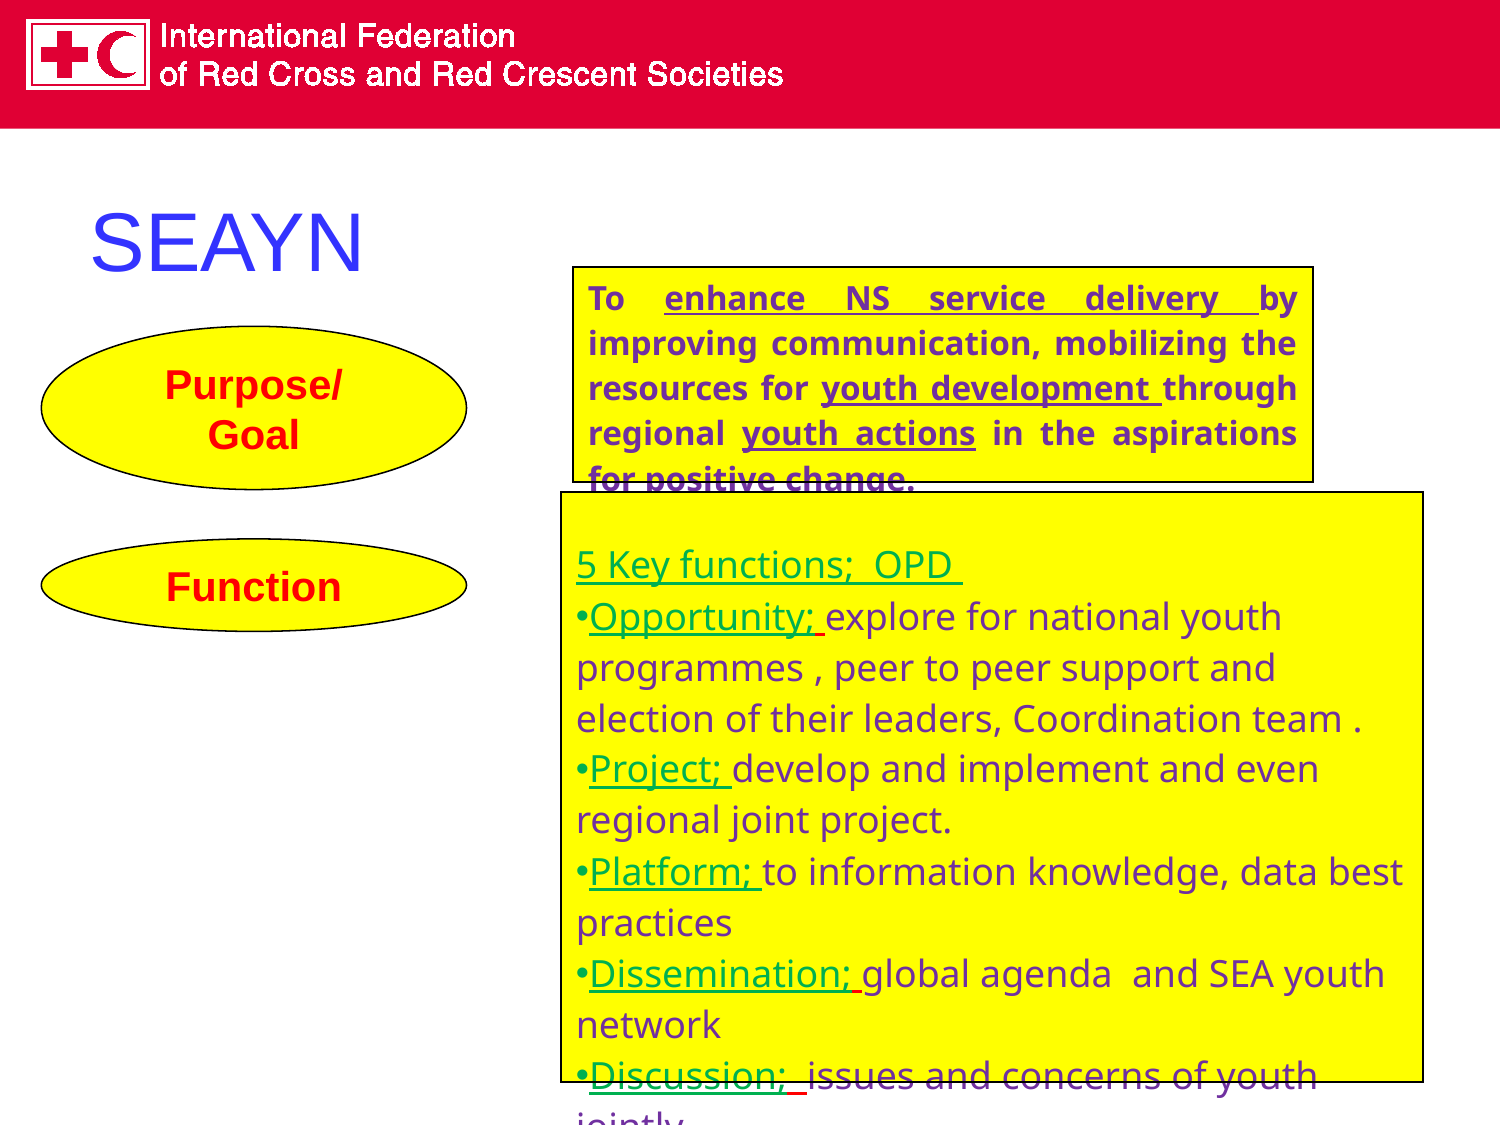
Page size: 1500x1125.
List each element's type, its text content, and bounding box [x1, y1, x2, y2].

table_header 5 Key functions; OPD Opportunity; explore for national youth programmes , peer to peer support and election of their leaders, Coordination team . Project; develop and implement and even regional joint project. Platform; to information knowledge, data best practices Dissemination; global agenda and SEA youth network Discussion; issues and concerns of youth jointly [562, 493, 1422, 1081]
text_box Purpose/Goal [41, 326, 467, 490]
title SEAYN [75, 181, 1425, 256]
text_box Function [41, 538, 467, 632]
table_header To enhance NS service delivery by improving communication, mobilizing the resources for youth development through regional youth actions in the aspirations for positive change. [574, 268, 1312, 481]
